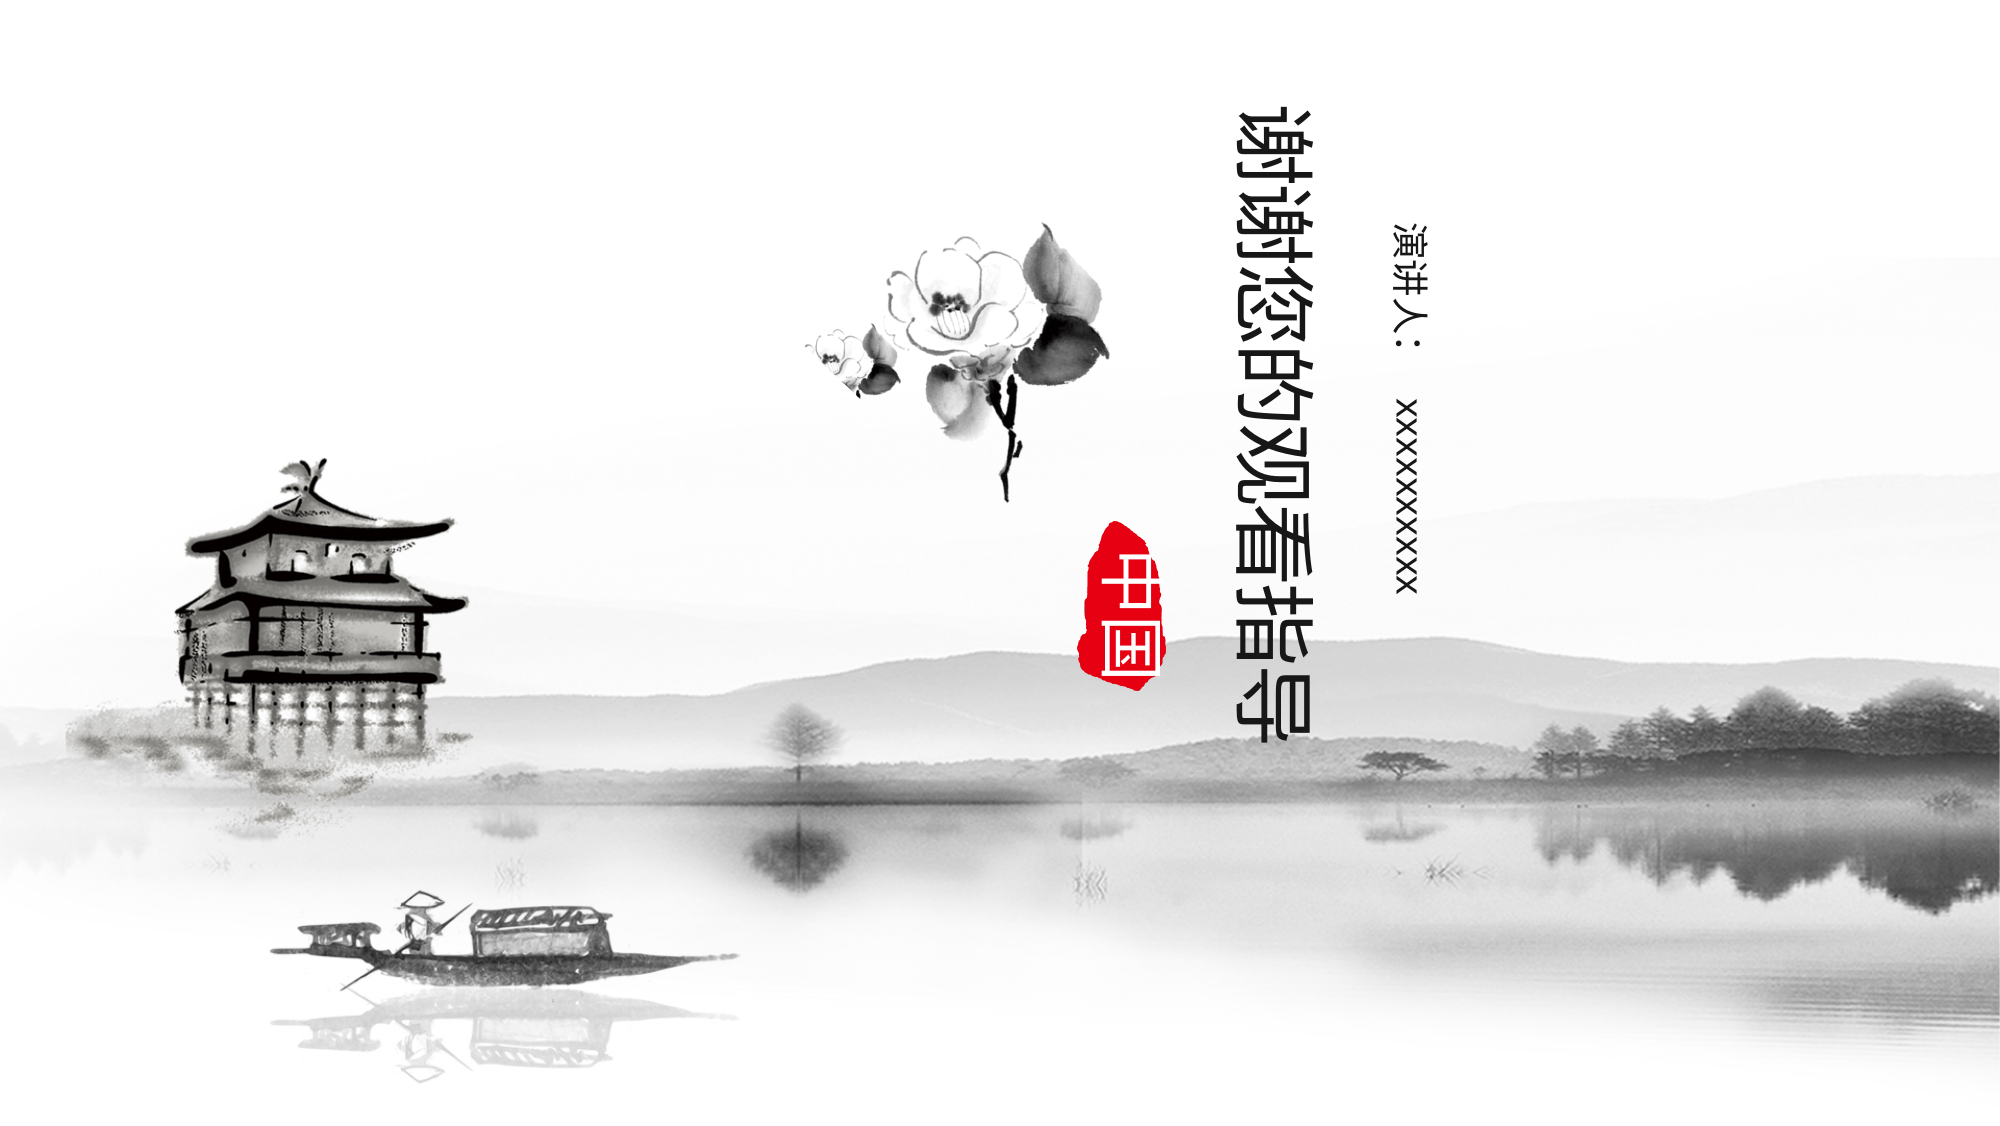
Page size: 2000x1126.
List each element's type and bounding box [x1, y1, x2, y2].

text_box [1070, 520, 1182, 704]
picture [0, 0, 2000, 1126]
